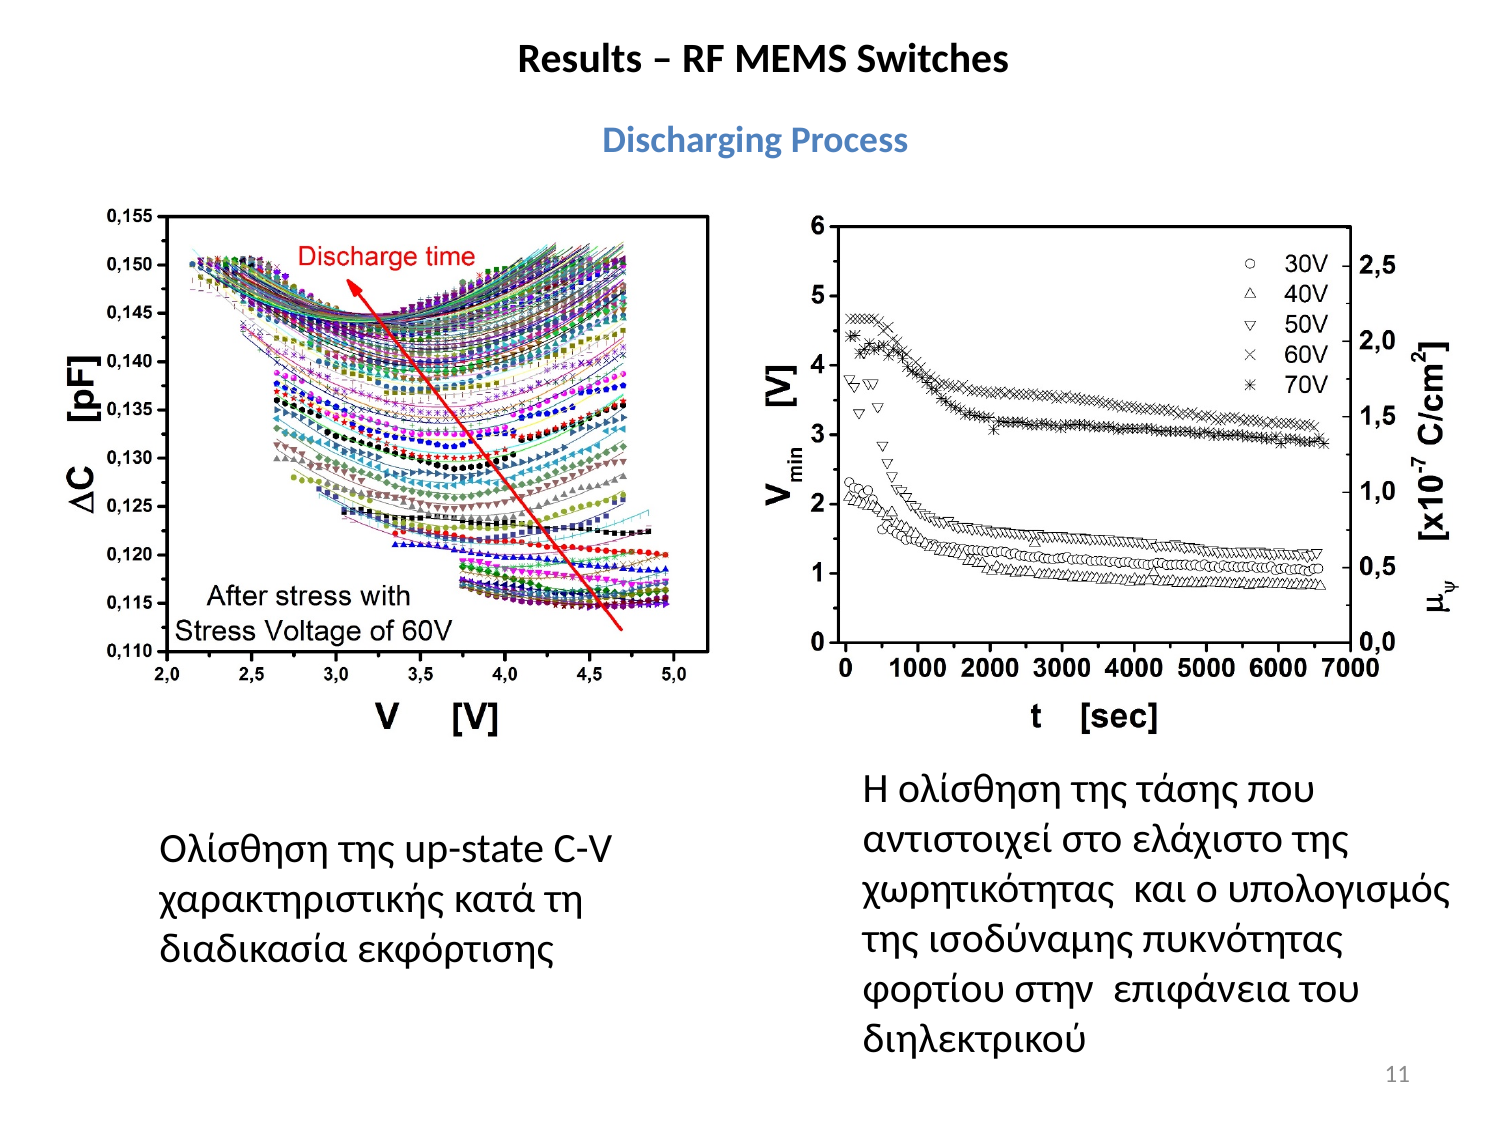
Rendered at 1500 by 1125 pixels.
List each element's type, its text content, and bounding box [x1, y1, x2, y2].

text_box Results – RF MEMS Switches [421, 23, 1106, 88]
picture [25, 145, 1481, 752]
text_box Discharging Process [503, 107, 1008, 157]
slide_number 11 [1074, 1042, 1425, 1103]
text_box Ολίσθηση της up-state C-V χαρακτηριστικής κατά τη διαδικασία εκφόρτισης [144, 813, 732, 979]
